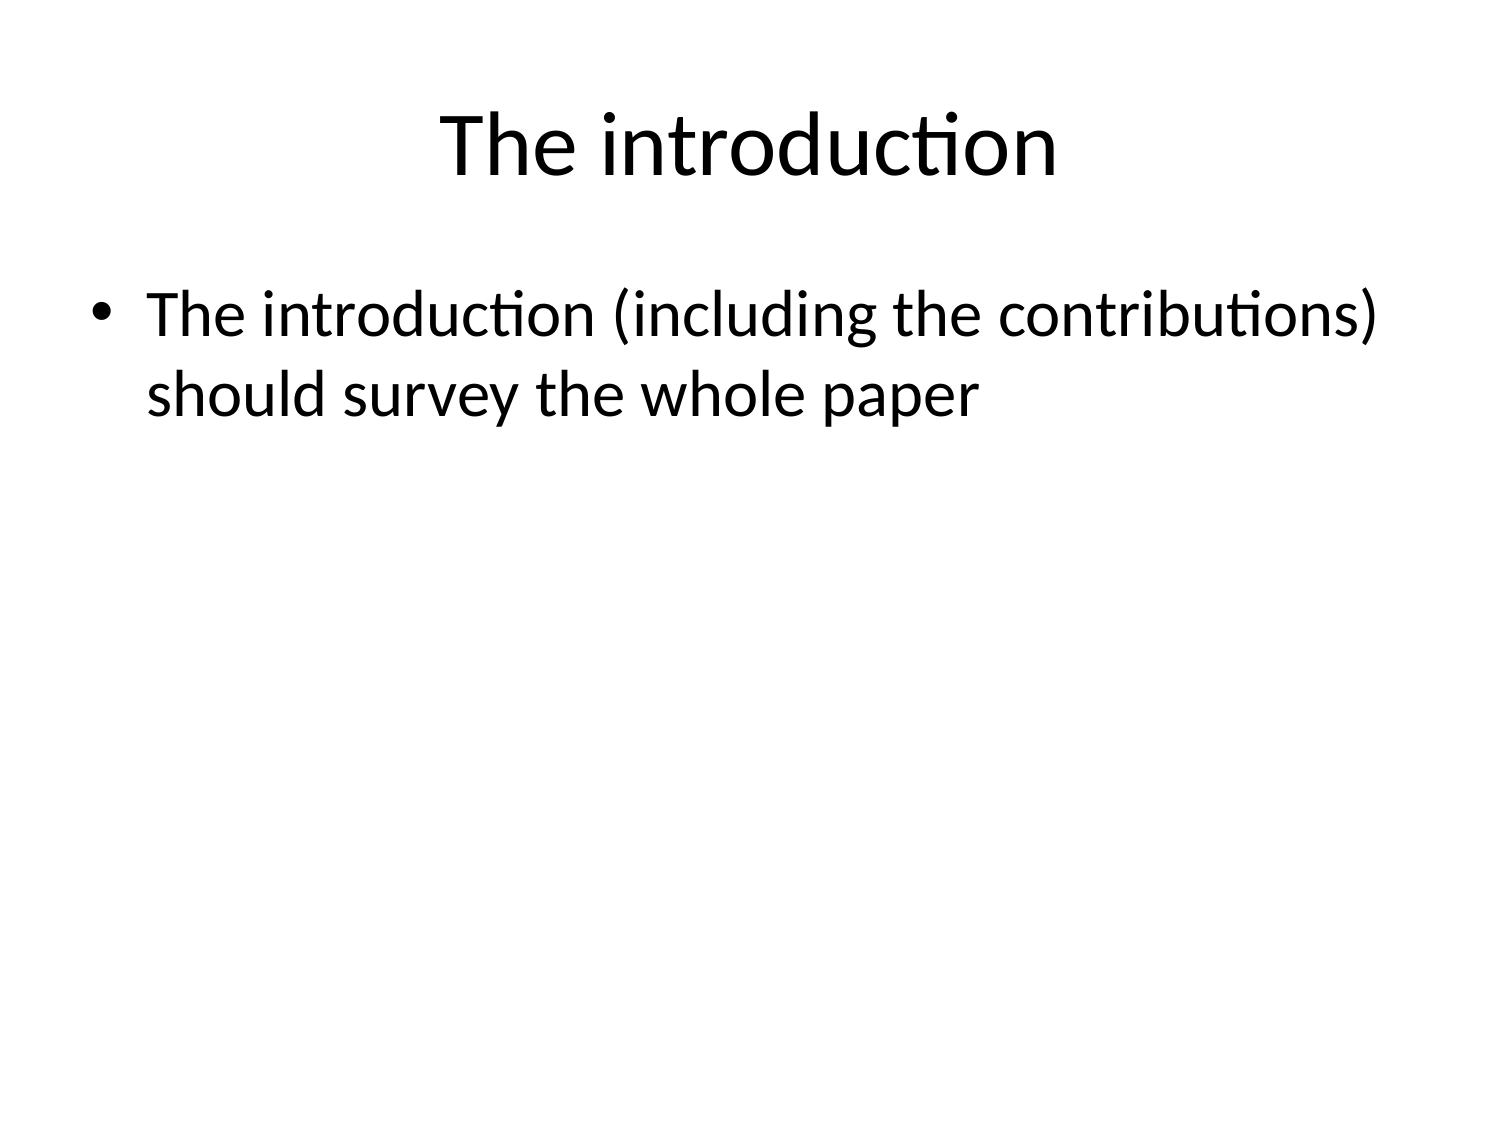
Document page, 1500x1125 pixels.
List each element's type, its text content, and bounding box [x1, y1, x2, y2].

list The introduction (including the contributions) should survey the whole paper [75, 262, 1425, 1005]
title The introduction [75, 45, 1425, 233]
